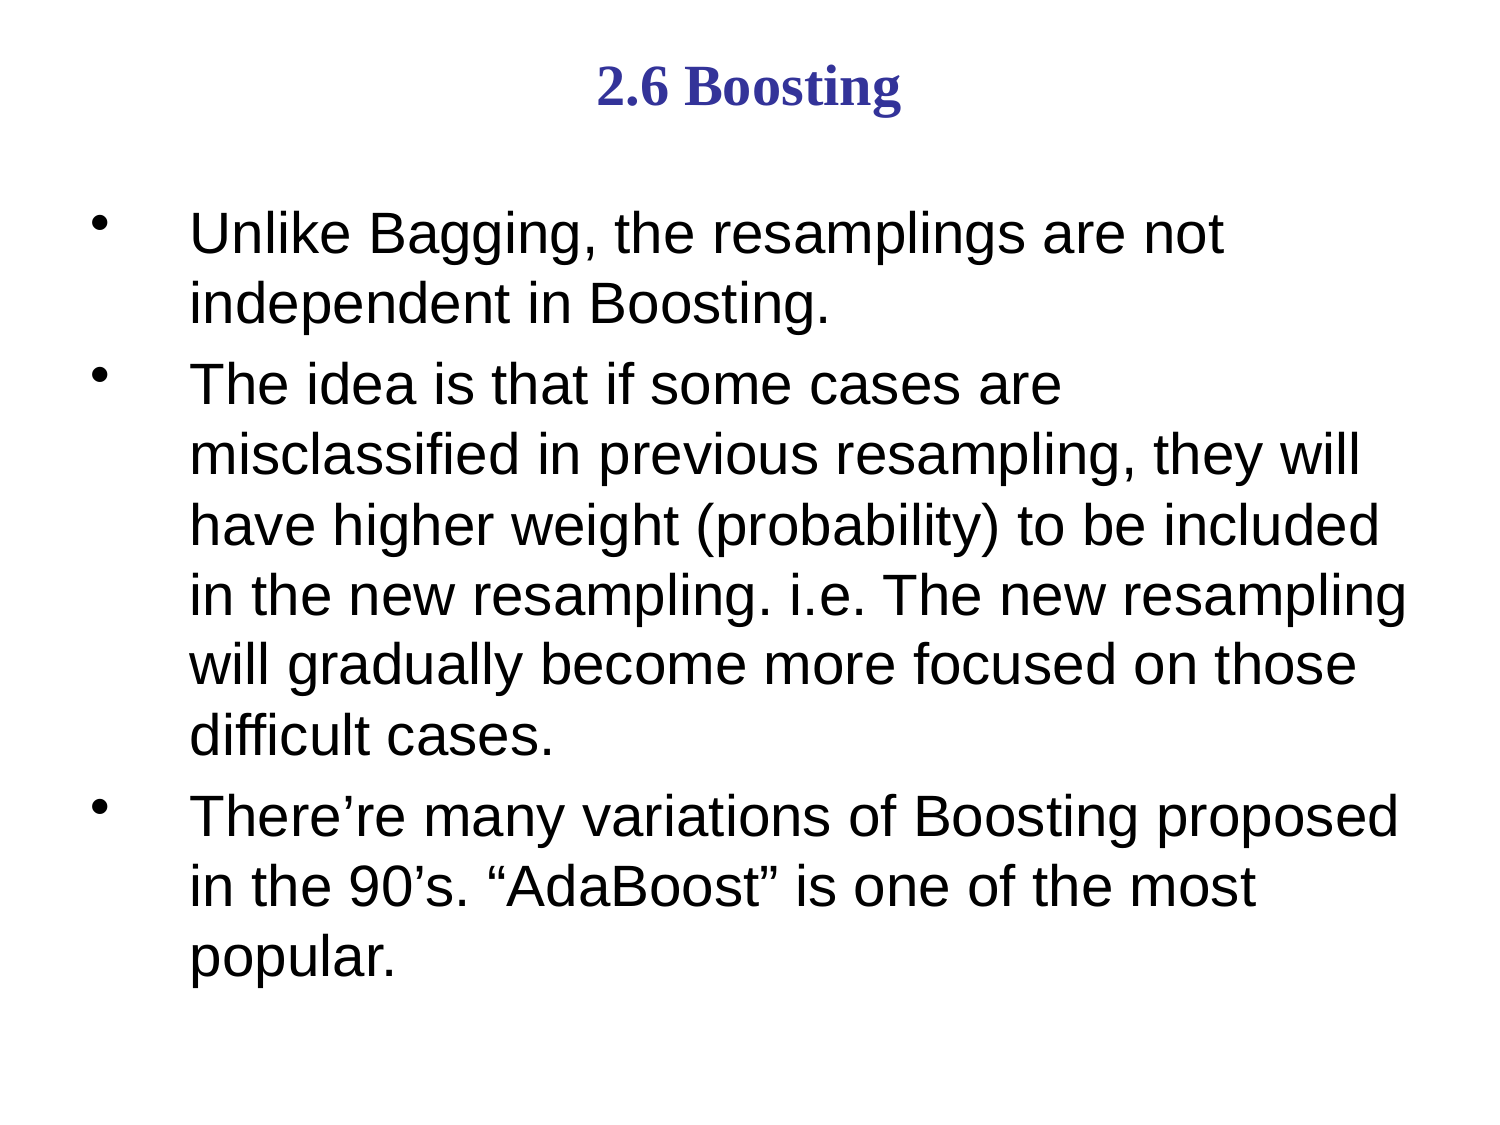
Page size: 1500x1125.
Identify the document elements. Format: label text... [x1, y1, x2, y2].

text_box 2.6 Boosting [581, 39, 917, 125]
list Unlike Bagging, the resamplings are not independent in Boosting. The idea is that if some cases are misclassified in previous resampling, they will have higher weight (probability) to be included in the new resampling. i.e. The new resampling will gradually become more focused on those difficult cases. There’re many variations of Boosting proposed in the 90’s. “AdaBoost” is one of the most popular. [75, 187, 1425, 1005]
